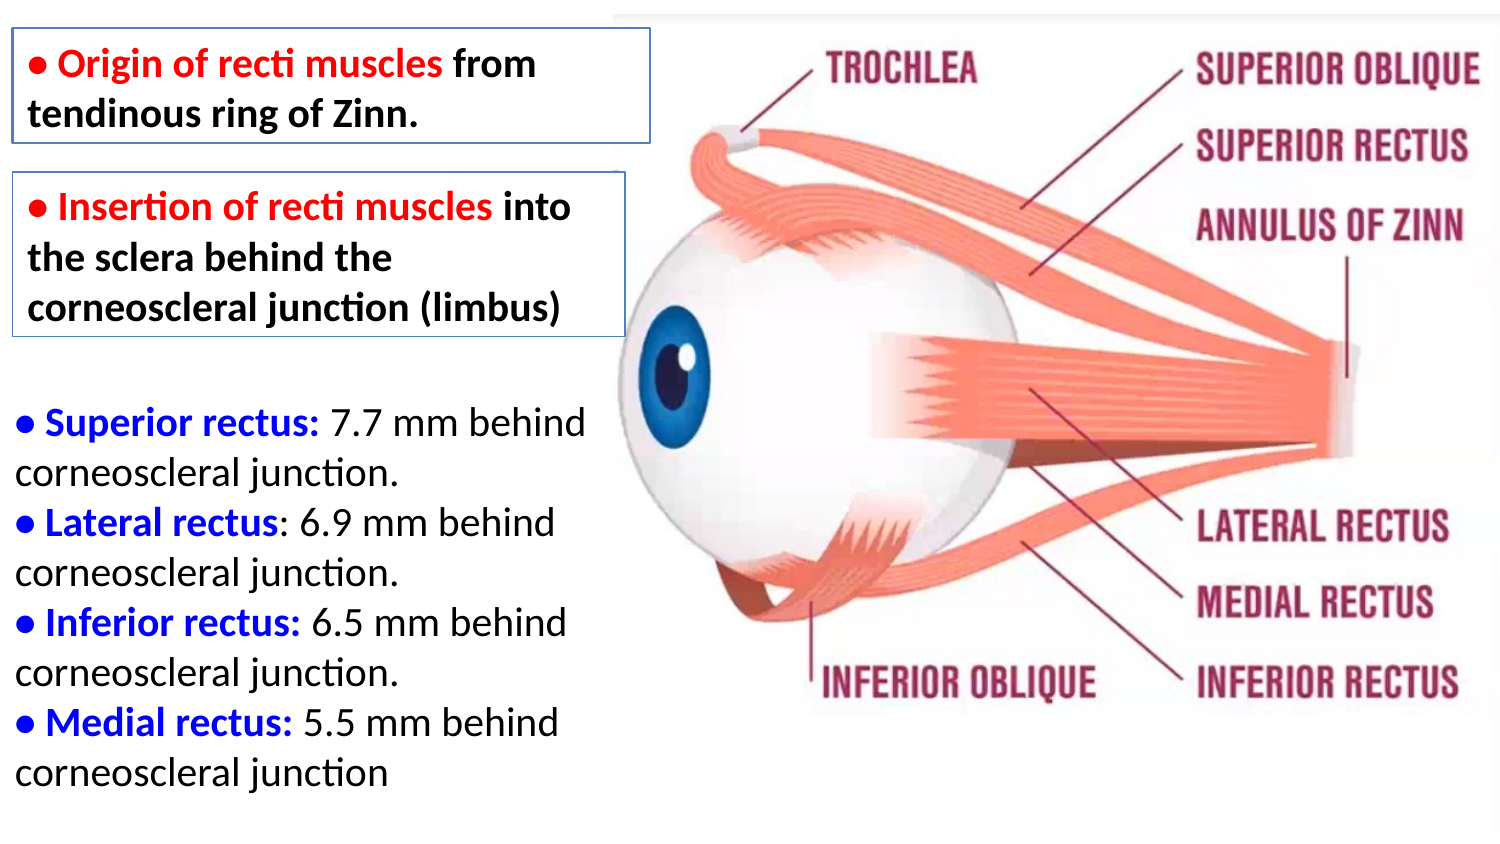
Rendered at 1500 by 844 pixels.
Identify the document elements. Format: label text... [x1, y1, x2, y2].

picture [612, 14, 1500, 835]
text_box • Insertion of recti muscles into the sclera behind the corneoscleral junction (limbus) [10, 170, 607, 339]
text_box • Origin of recti muscles from tendinous ring of Zinn. [10, 26, 607, 145]
text_box • Superior rectus: 7.7 mm behind corneoscleral junction. • Lateral rectus: 6.9 mm behind corneoscleral junction. • Inferior rectus: 6.5 mm behind corneoscleral junction. • Medial rectus: 5.5 mm behind corneoscleral junction [0, 387, 607, 803]
